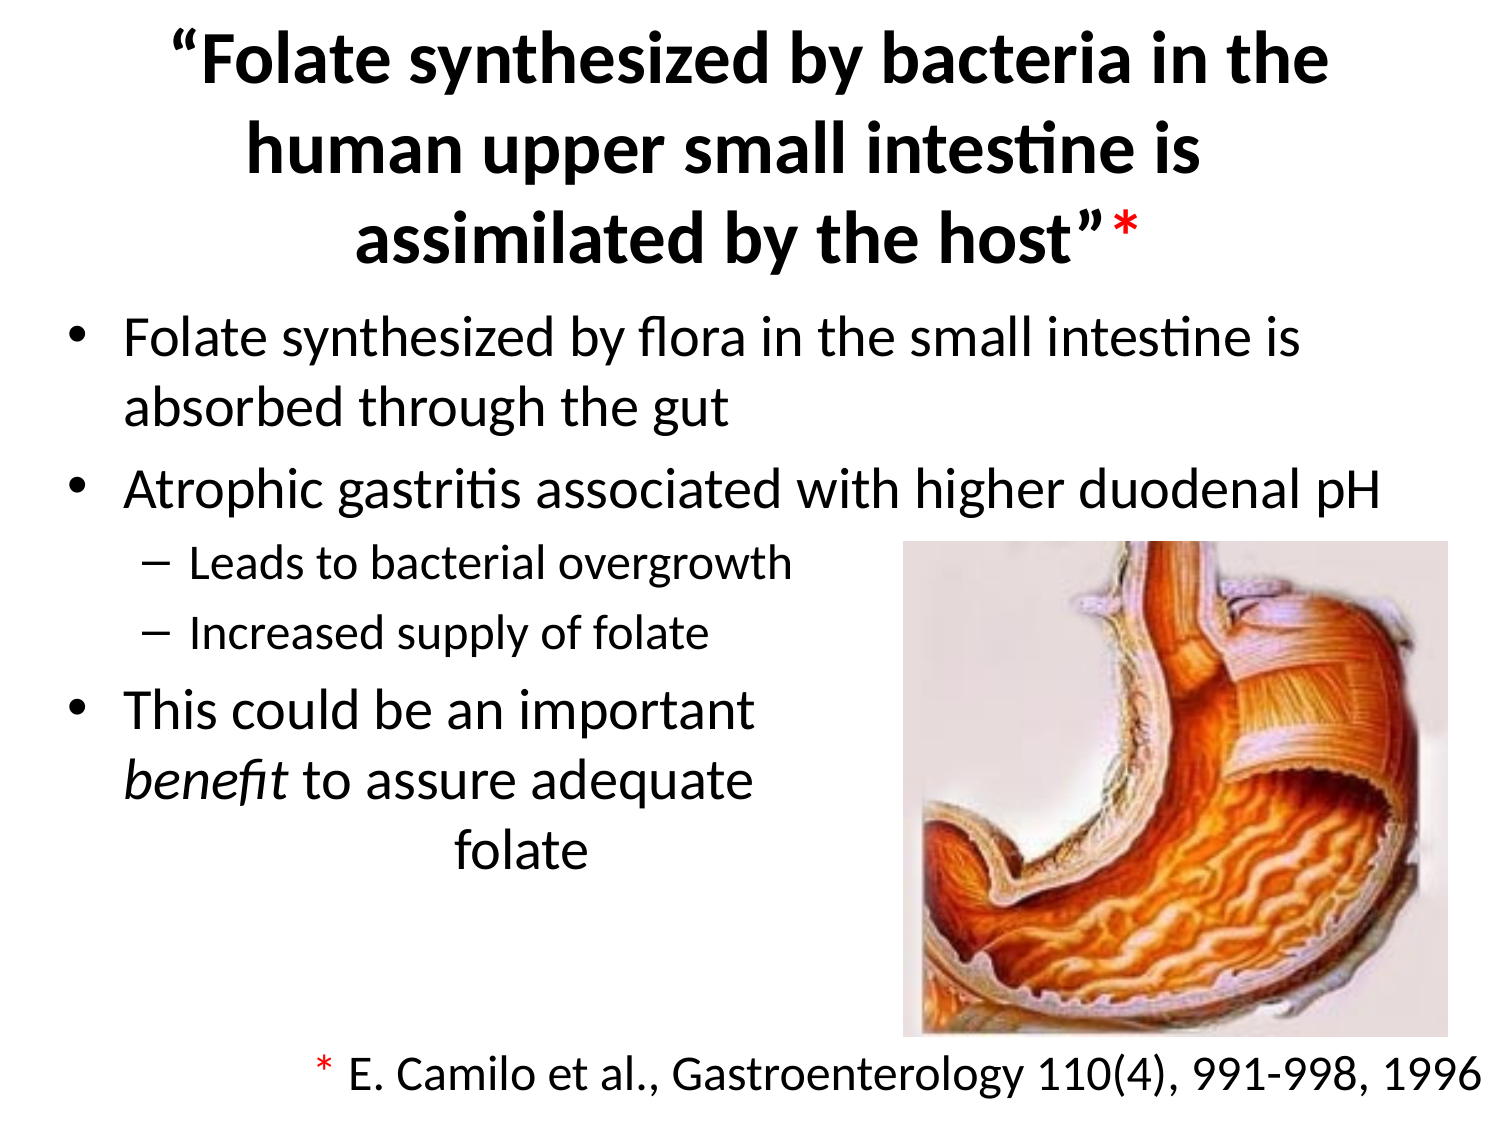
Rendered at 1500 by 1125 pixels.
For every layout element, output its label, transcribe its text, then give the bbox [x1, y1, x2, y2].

picture [903, 541, 1448, 1037]
title “Folate synthesized by bacteria in the human upper small intestine is assimilated by the host”* [75, 95, 1425, 283]
list Folate synthesized by flora in the small intestine is absorbed through the gut Atrophic gastritis associated with higher duodenal pH Leads to bacterial overgrowth Increased supply of folate This could be an important benefit to assure adequate folate [52, 290, 1425, 1034]
text_box * E. Camilo et al., Gastroenterology 110(4), 991-998, 1996 [297, 1033, 1500, 1125]
